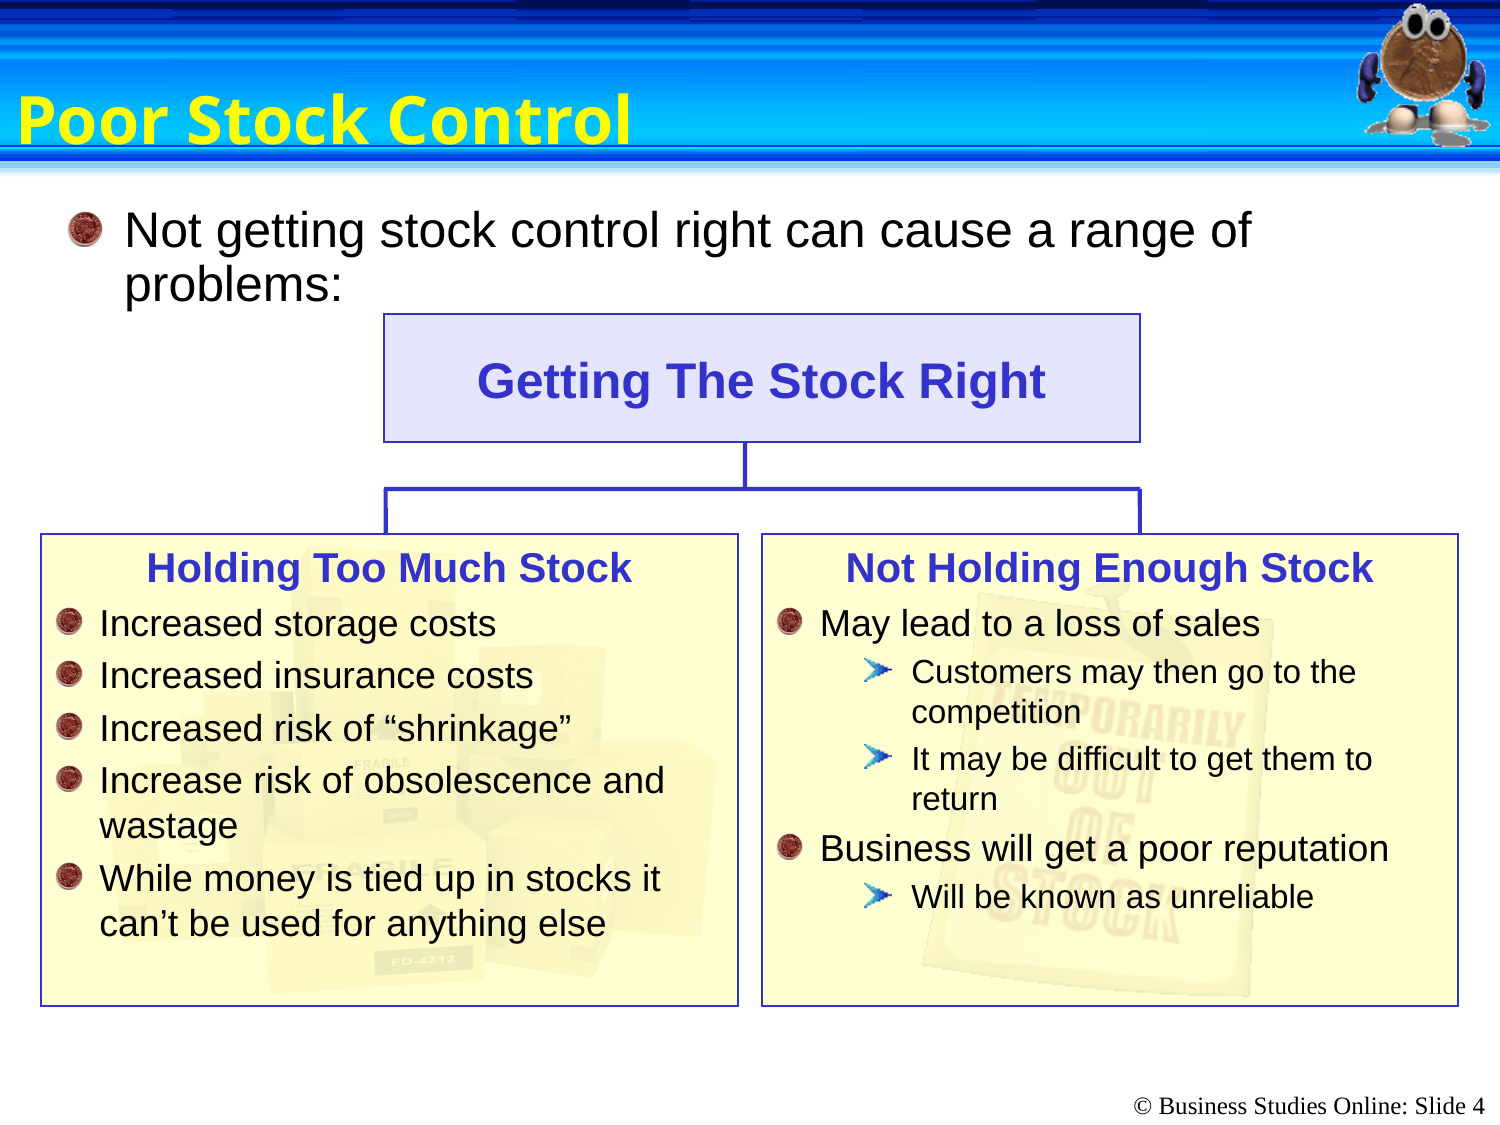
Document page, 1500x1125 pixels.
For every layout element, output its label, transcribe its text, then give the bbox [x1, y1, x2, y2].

text_box Holding Too Much Stock Increased storage costs Increased insurance costs Increased risk of “shrinkage” Increase risk of obsolescence and wastage While money is tied up in stocks it can’t be used for anything else [41, 533, 738, 1006]
picture [55, 607, 83, 635]
picture [776, 833, 803, 860]
text_box Not Holding Enough Stock May lead to a loss of sales Customers may then go to the competition It may be difficult to get them to return Business will get a poor reputation Will be known as unreliable [761, 533, 1459, 1006]
picture [67, 211, 103, 247]
picture [776, 607, 803, 635]
title Poor Stock Control [0, 42, 1275, 193]
picture [864, 571, 1317, 1016]
picture [88, 538, 739, 1010]
picture [55, 765, 83, 792]
picture [55, 660, 83, 687]
picture [0, 0, 1500, 185]
text_box Not getting stock control right can cause a range of problems: [53, 197, 1424, 314]
picture [55, 862, 83, 890]
picture [55, 712, 83, 740]
text_box Getting The Stock Right [383, 314, 1140, 443]
